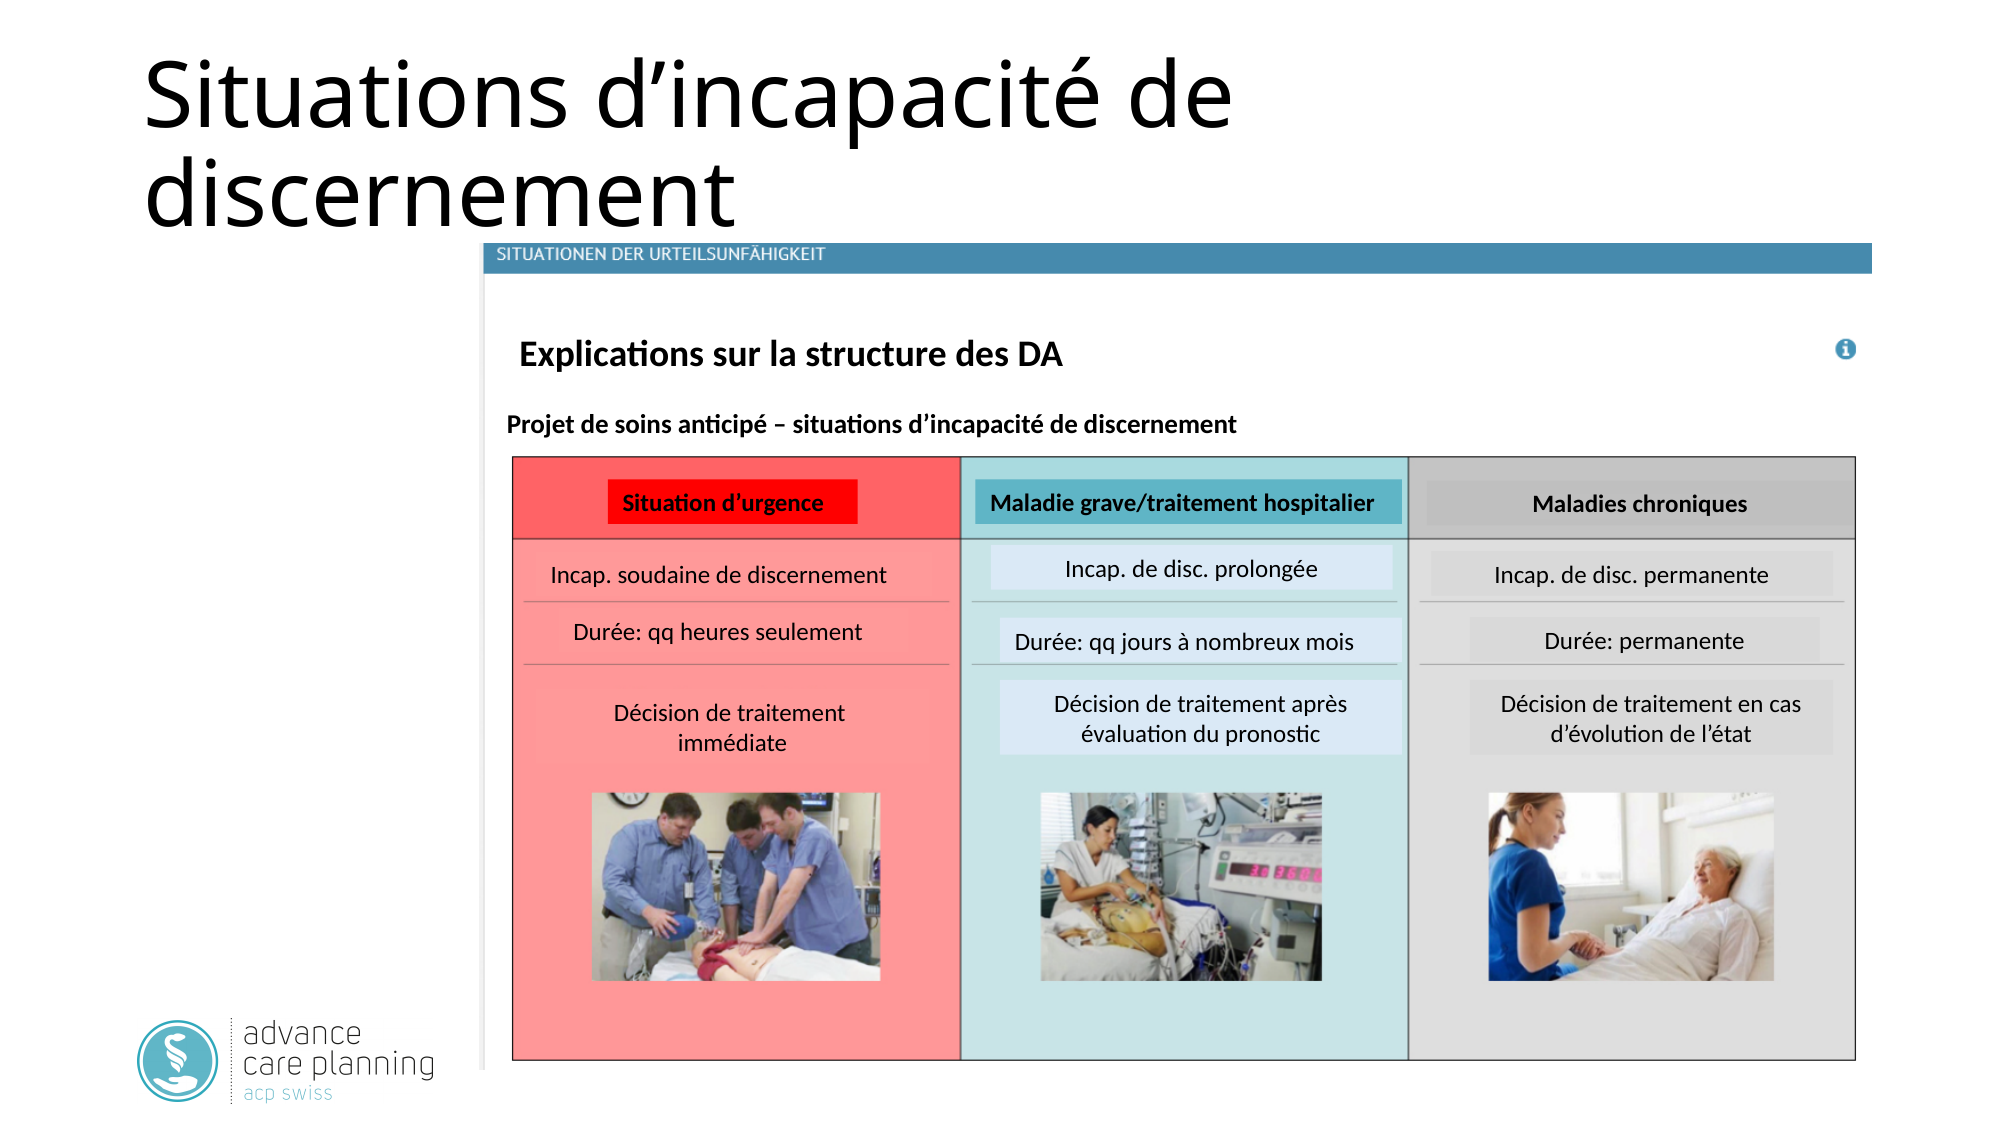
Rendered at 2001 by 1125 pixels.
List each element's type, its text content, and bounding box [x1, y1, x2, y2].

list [479, 243, 1872, 1070]
title Situations d’incapacité de discernement [128, 38, 1854, 257]
picture [137, 1018, 433, 1104]
